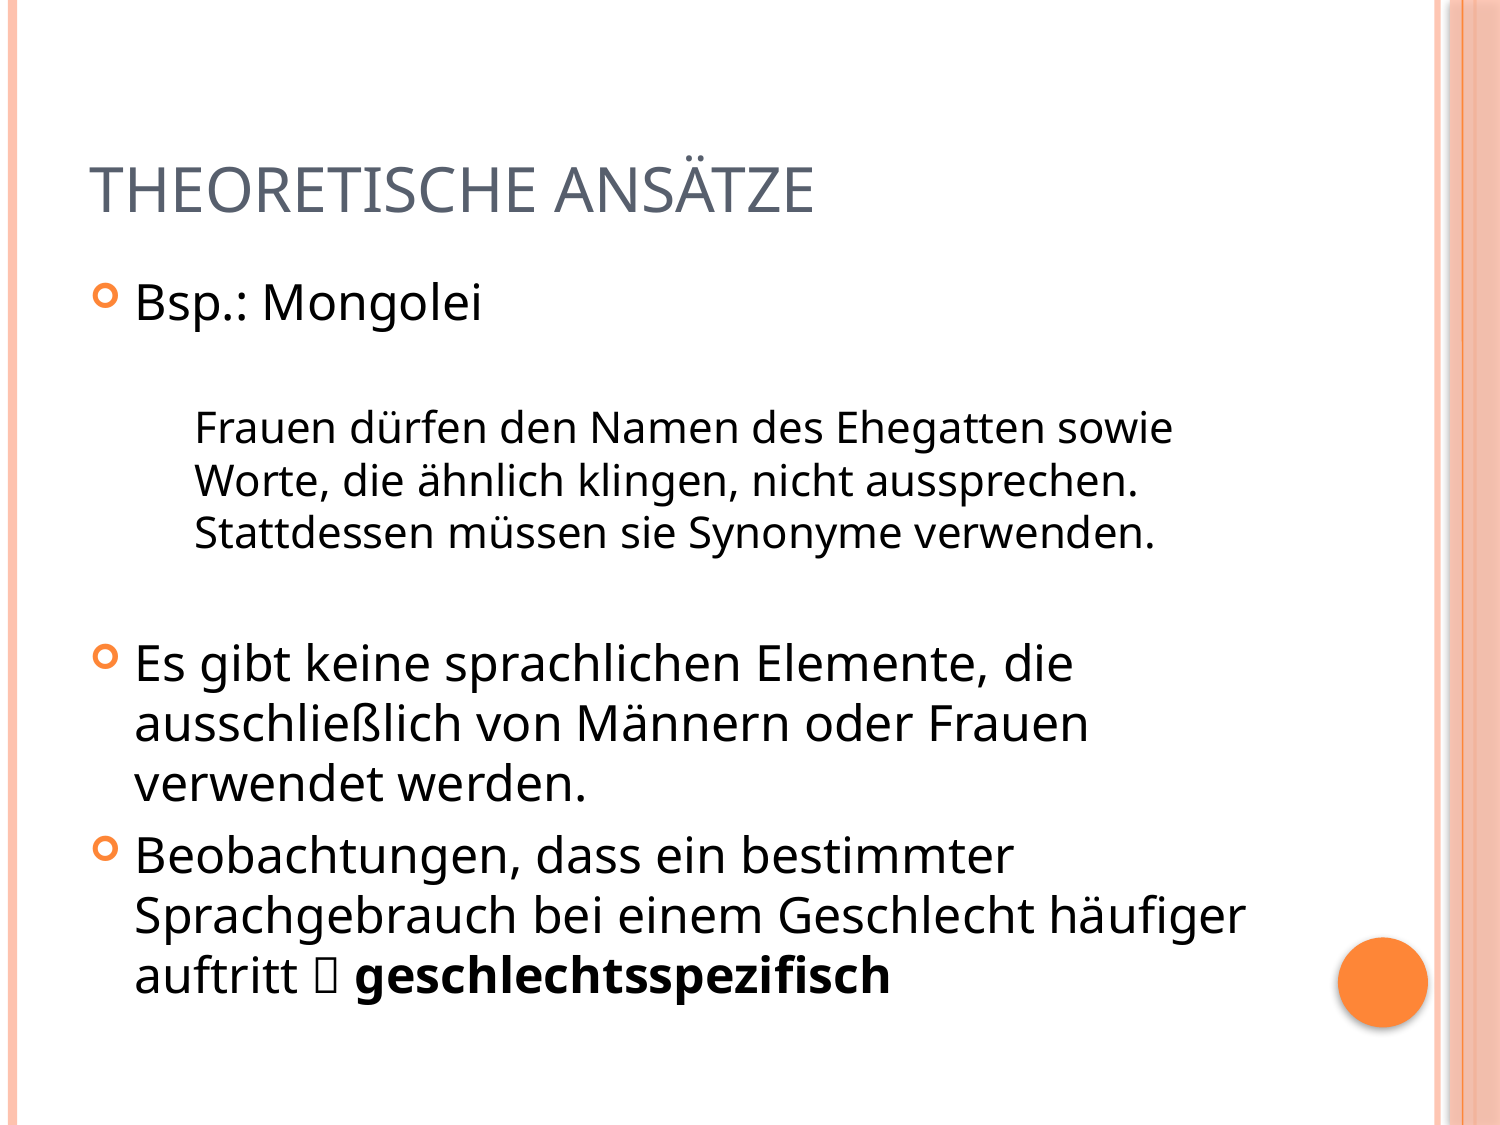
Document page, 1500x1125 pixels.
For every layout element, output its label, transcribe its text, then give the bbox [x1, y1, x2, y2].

title Theoretische Ansätze [75, 45, 1300, 233]
list Bsp.: Mongolei Frauen dürfen den Namen des Ehegatten sowie Worte, die ähnlich klingen, nicht aussprechen. Stattdessen müssen sie Synonyme verwenden. Es gibt keine sprachlichen Elemente, die ausschließlich von Männern oder Frauen verwendet werden. Beobachtungen, dass ein bestimmter Sprachgebrauch bei einem Geschlecht häufiger auftritt  geschlechtsspezifisch [75, 262, 1300, 1062]
